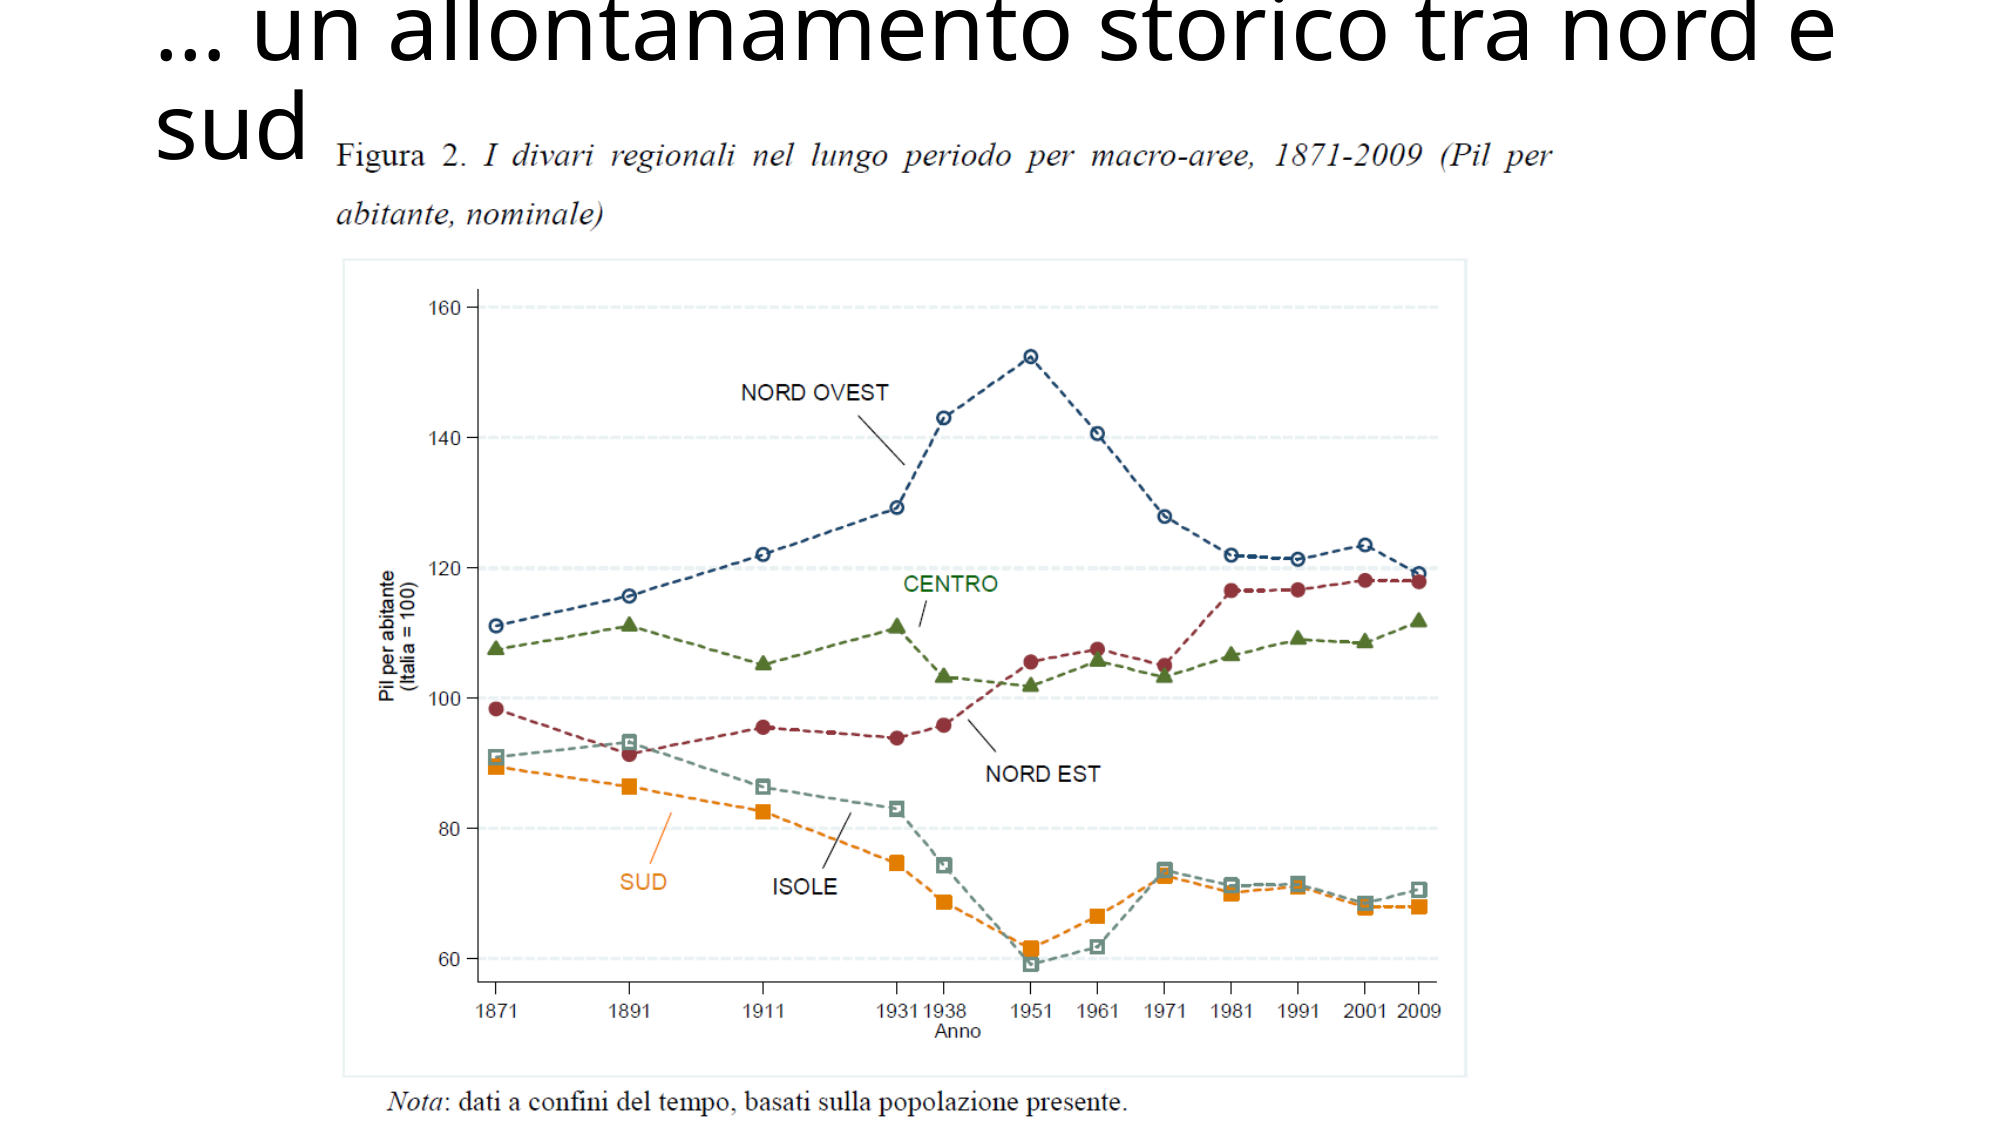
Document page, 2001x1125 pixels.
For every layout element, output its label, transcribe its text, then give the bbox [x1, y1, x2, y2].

picture [317, 140, 1565, 1125]
title … un allontanamento storico tra nord e sud [139, 20, 1865, 141]
